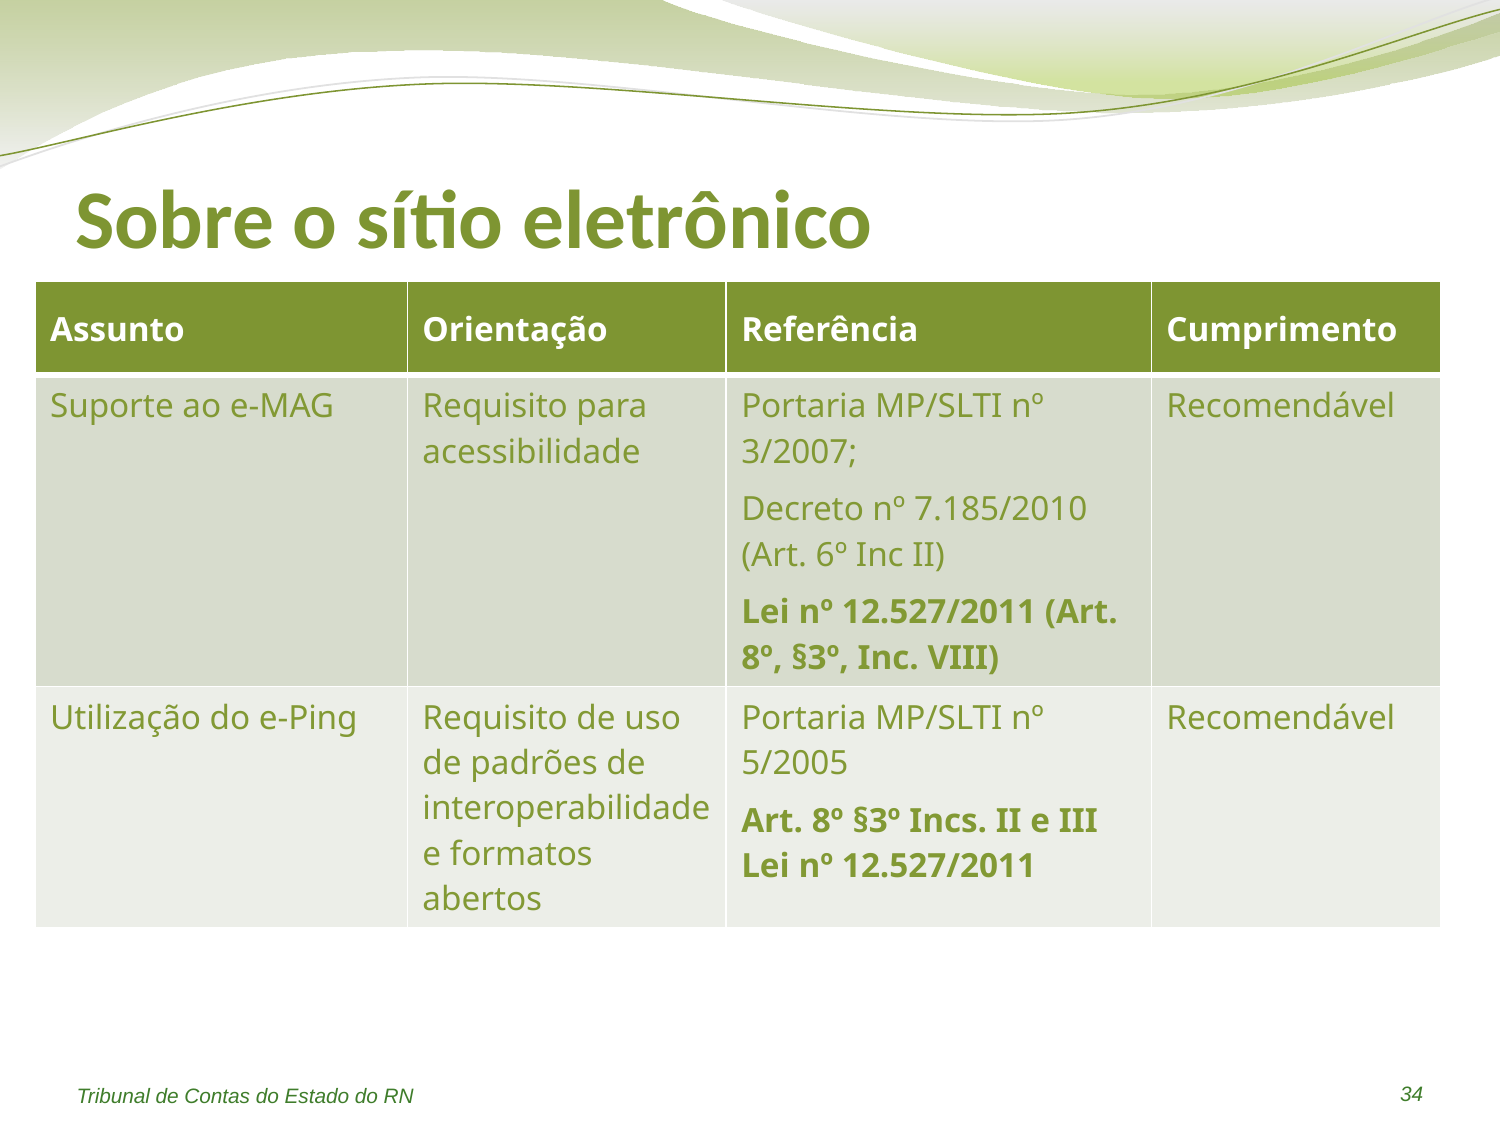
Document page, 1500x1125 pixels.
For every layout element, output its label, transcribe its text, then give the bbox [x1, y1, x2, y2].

table_header Referência [727, 282, 1151, 372]
title Sobre o sítio eletrônico [74, 77, 1426, 266]
table_cell Portaria MP/SLTI nº 3/2007; Decreto nº 7.185/2010 (Art. 6º Inc II) Lei nº 12.527/2011 (Art. 8º, §3º, Inc. VIII) [727, 378, 1151, 686]
table_cell Utilização do e-Ping [36, 687, 407, 927]
table_header Orientação [408, 282, 725, 372]
table_cell Portaria MP/SLTI nº 5/2005 Art. 8º §3º Incs. II e III Lei nº 12.527/2011 [727, 687, 1151, 927]
table_cell Requisito para acessibilidade [408, 378, 725, 686]
table_header Assunto [36, 282, 407, 372]
table_cell Recomendável [1152, 378, 1440, 686]
table_header Cumprimento [1152, 282, 1440, 372]
table_cell Recomendável [1152, 687, 1440, 927]
table_cell Suporte ao e-MAG [36, 378, 407, 686]
table_cell Requisito de uso de padrões de interoperabilidade e formatos abertos [408, 687, 725, 927]
slide_number 34 [1298, 1045, 1424, 1106]
footer Tribunal de Contas do Estado do RN [76, 1047, 627, 1108]
